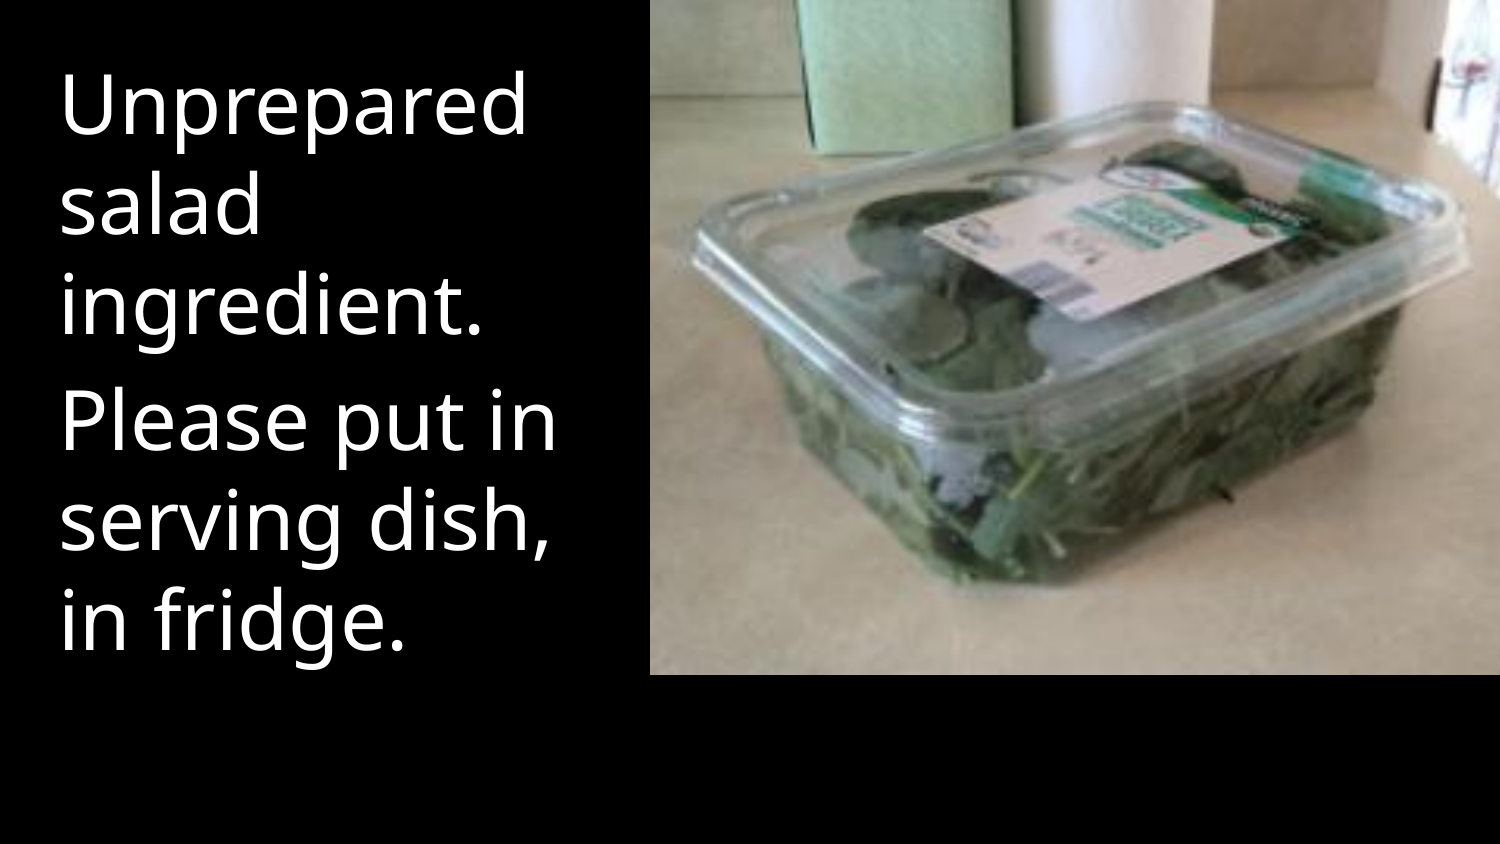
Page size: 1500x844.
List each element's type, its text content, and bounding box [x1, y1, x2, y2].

picture [649, 0, 1500, 676]
list Unprepared salad ingredient. Please put in serving dish, in fridge. [50, 46, 638, 810]
